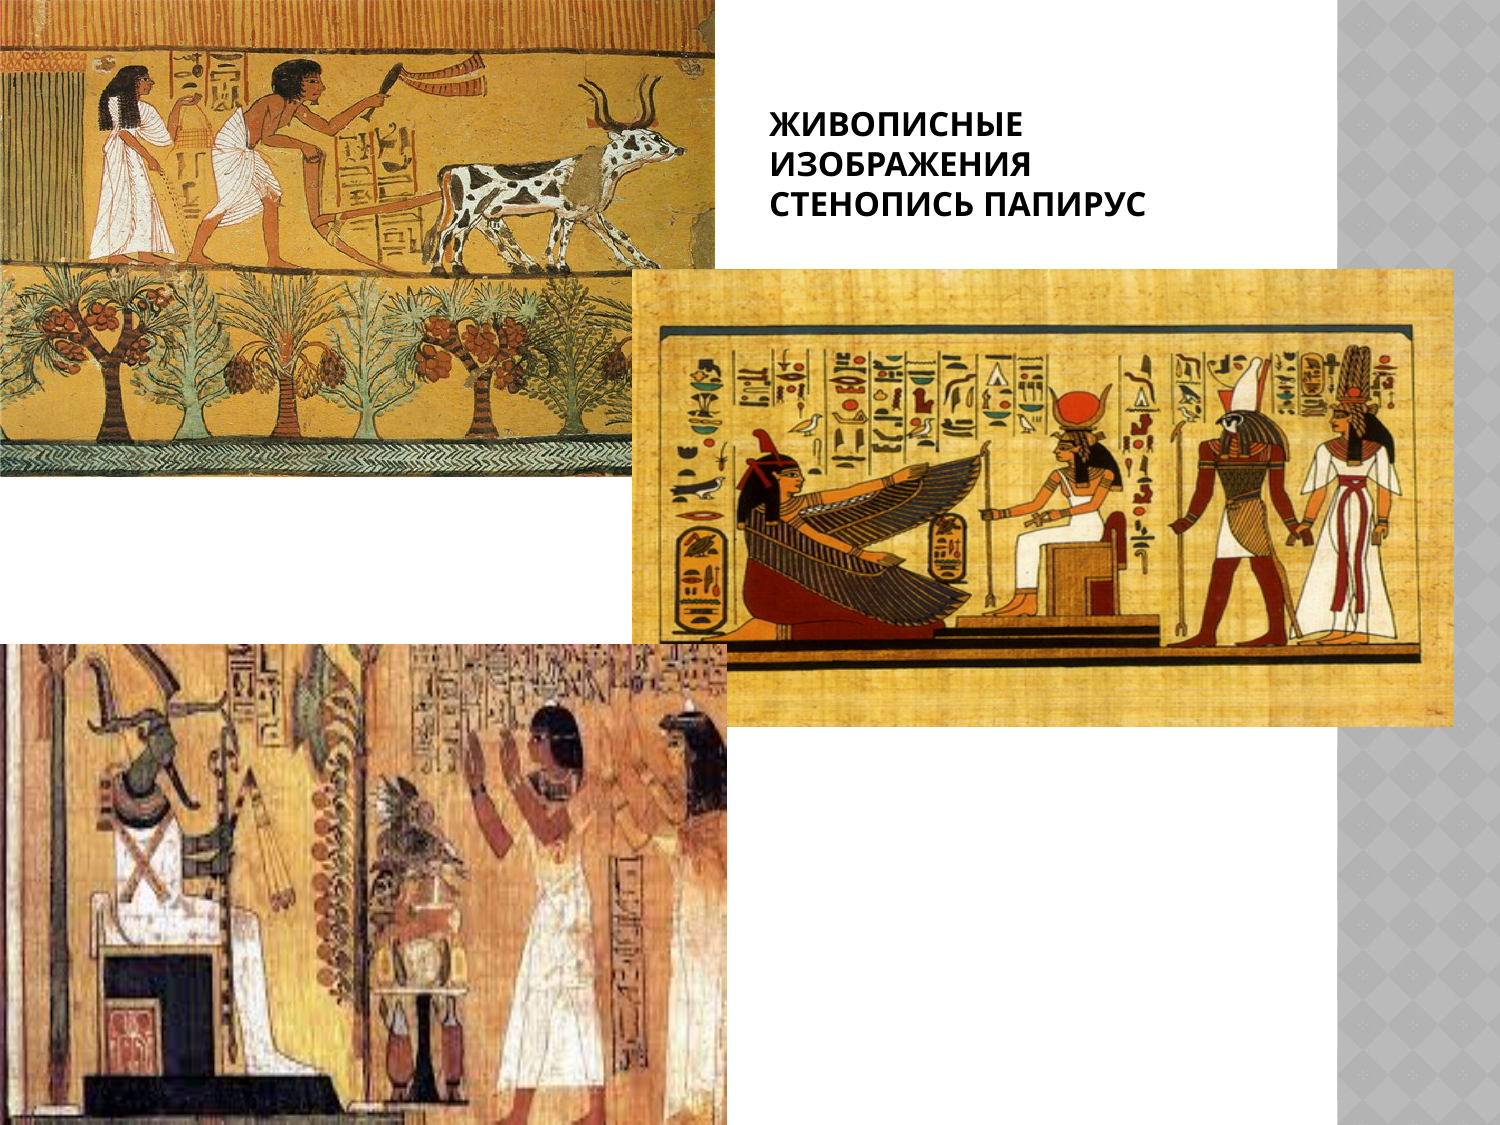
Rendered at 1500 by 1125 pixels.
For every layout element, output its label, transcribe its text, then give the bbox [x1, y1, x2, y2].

picture [0, 0, 1454, 1125]
title Живописные изображения Стенопись папирус [761, 52, 1263, 223]
